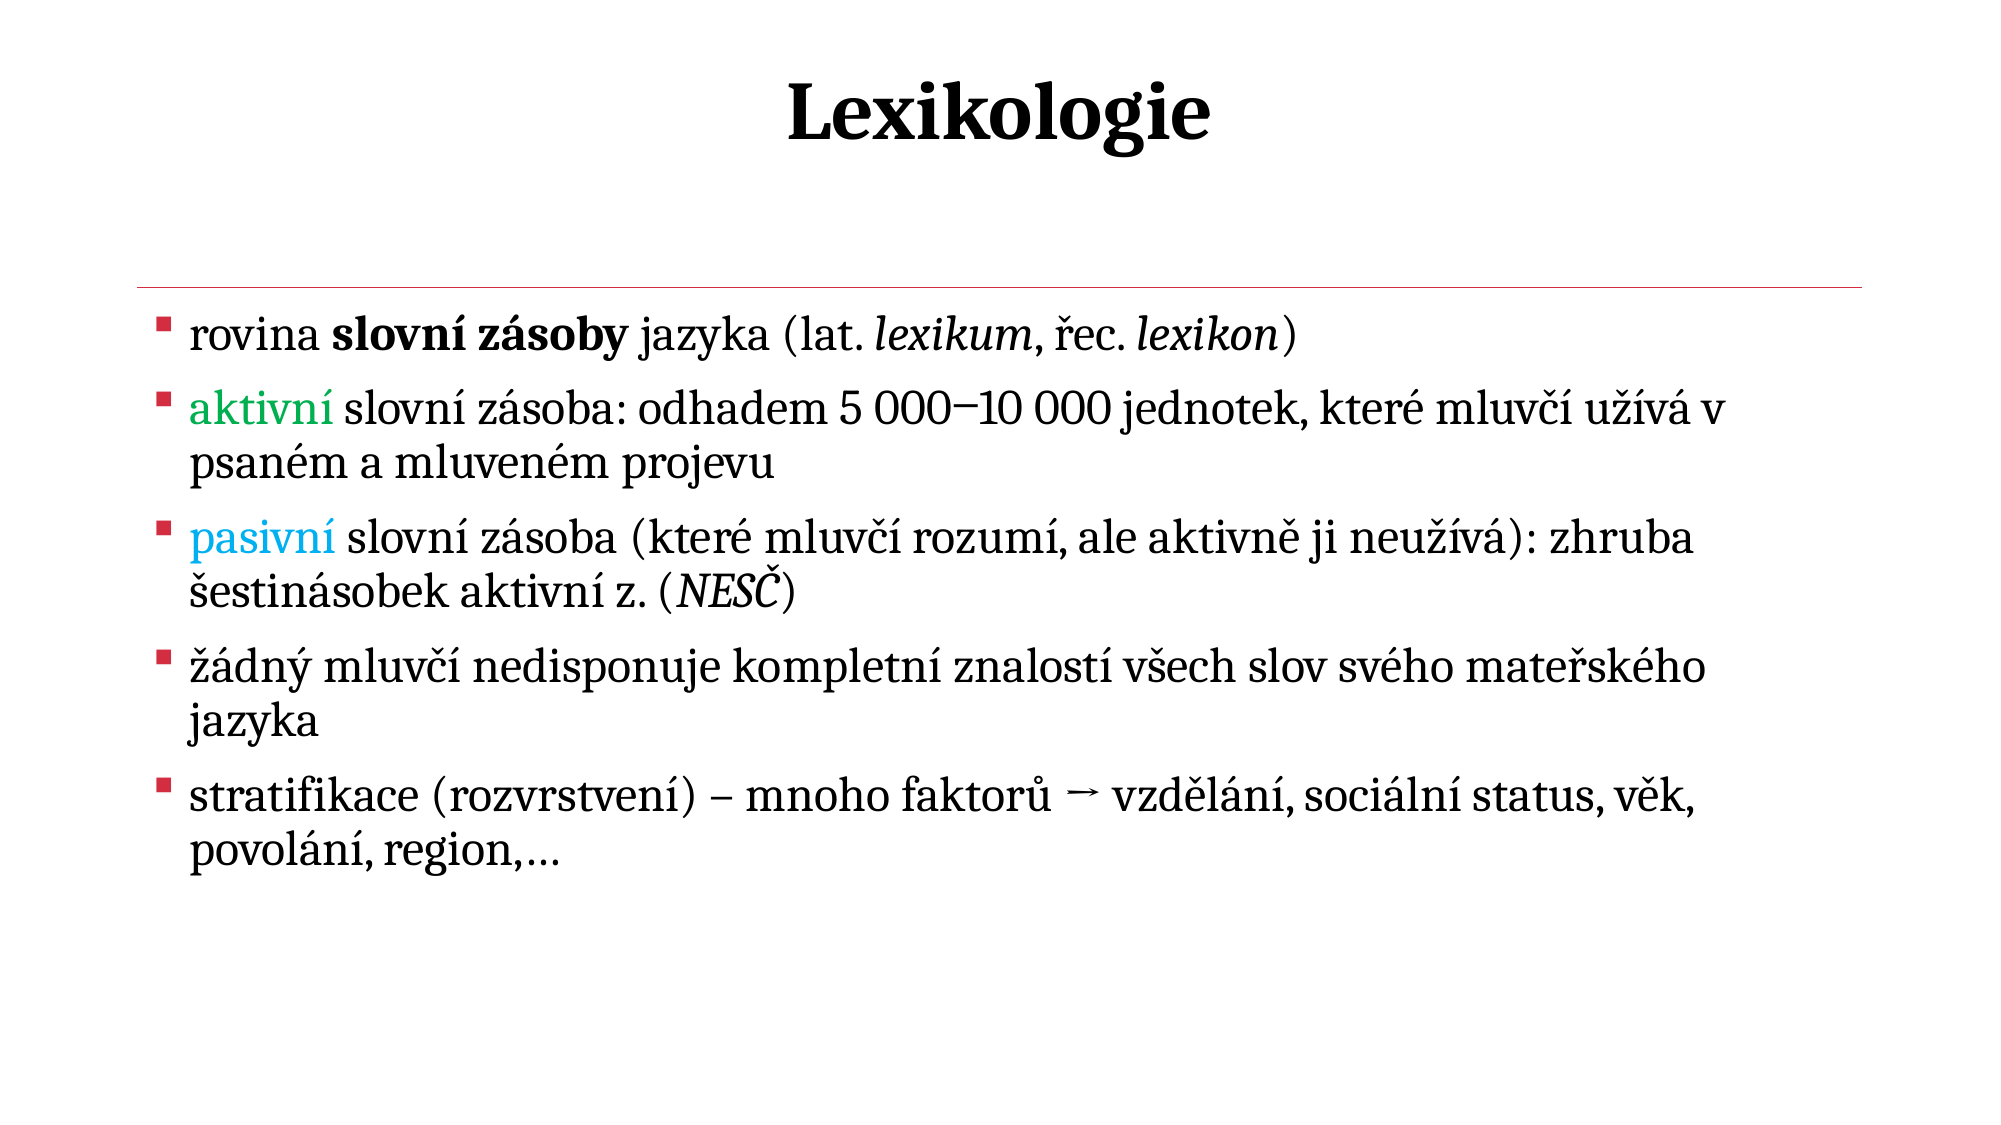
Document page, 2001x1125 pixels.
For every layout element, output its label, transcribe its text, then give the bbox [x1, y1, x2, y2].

list rovina slovní zásoby jazyka (lat. lexikum, řec. lexikon) aktivní slovní zásoba: odhadem 5 000‒10 000 jednotek, které mluvčí užívá v psaném a mluveném projevu pasivní slovní zásoba (které mluvčí rozumí, ale aktivně ji neužívá): zhruba šestinásobek aktivní z. (NESČ) žádný mluvčí nedisponuje kompletní znalostí všech slov svého mateřského jazyka stratifikace (rozvrstvení) – mnoho faktorů → vzdělání, sociální status, věk, povolání, region,… [137, 299, 1863, 1014]
title Lexikologie [137, 59, 1863, 278]
